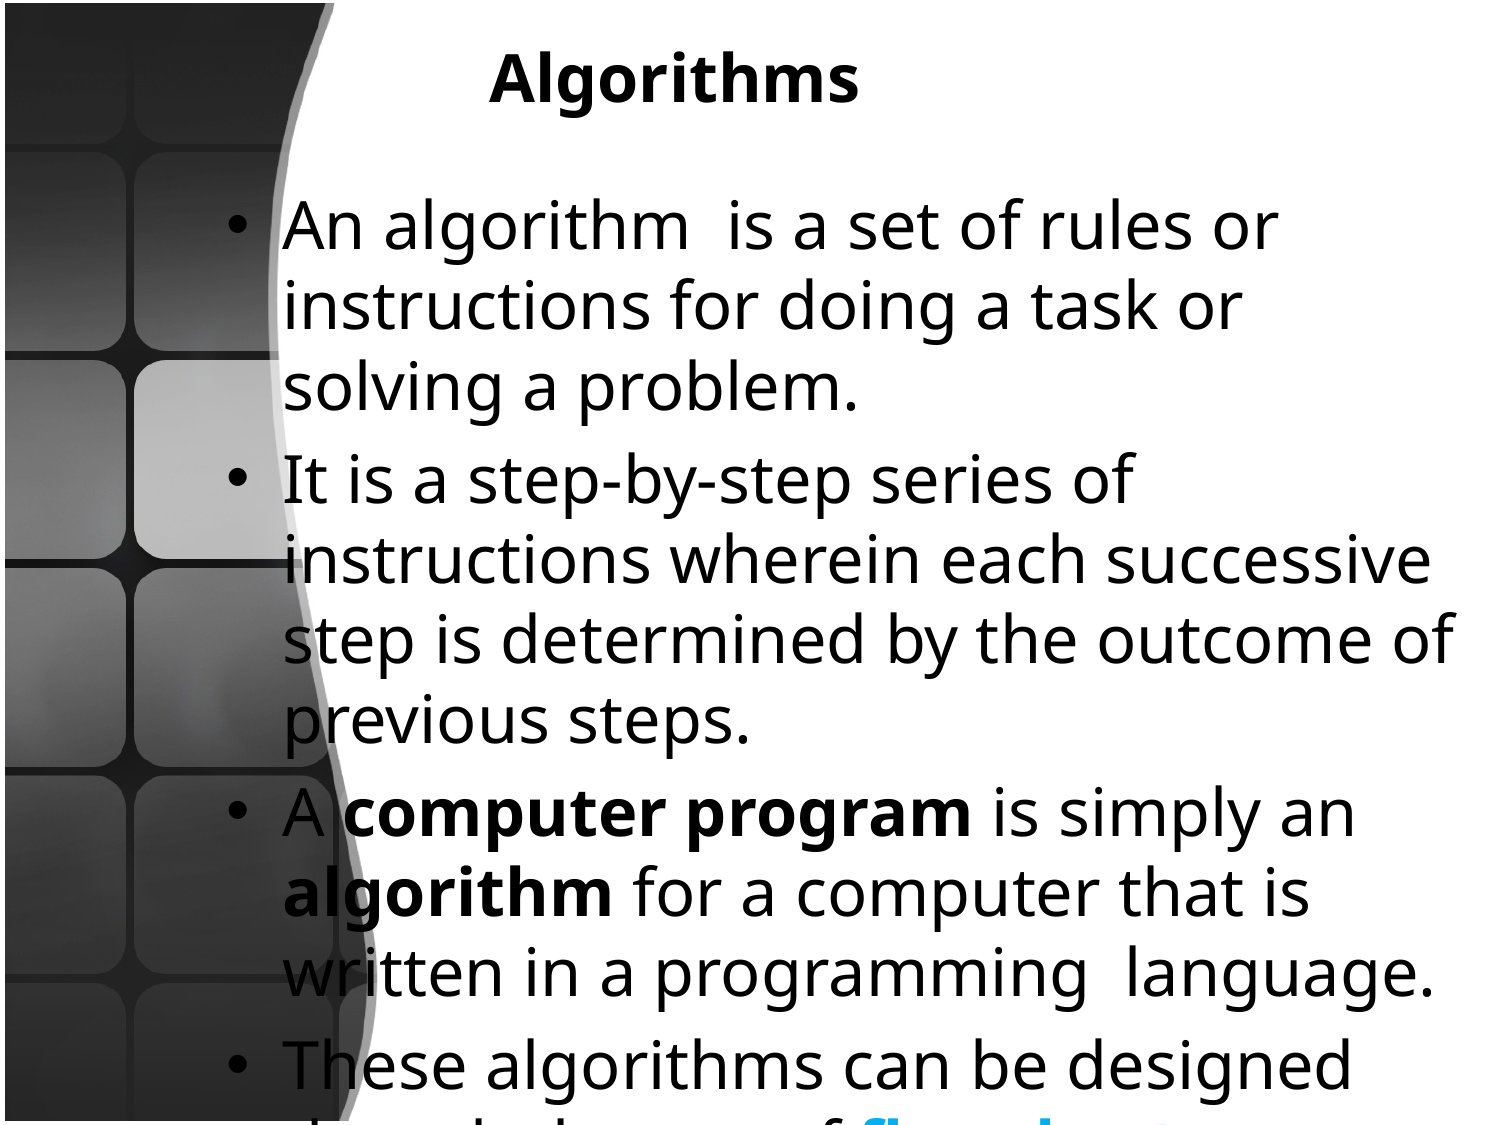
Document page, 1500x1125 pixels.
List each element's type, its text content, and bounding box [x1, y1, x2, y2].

list An algorithm is a set of rules or instructions for doing a task or solving a problem. It is a step-by-step series of instructions wherein each successive step is determined by the outcome of previous steps. A computer program is simply an algorithm for a computer that is written in a programming language. These algorithms can be designed though the use of flowcharts or pseudocode. [210, 175, 1484, 1125]
title Algorithms [74, 0, 1466, 153]
picture [0, 0, 1500, 1125]
